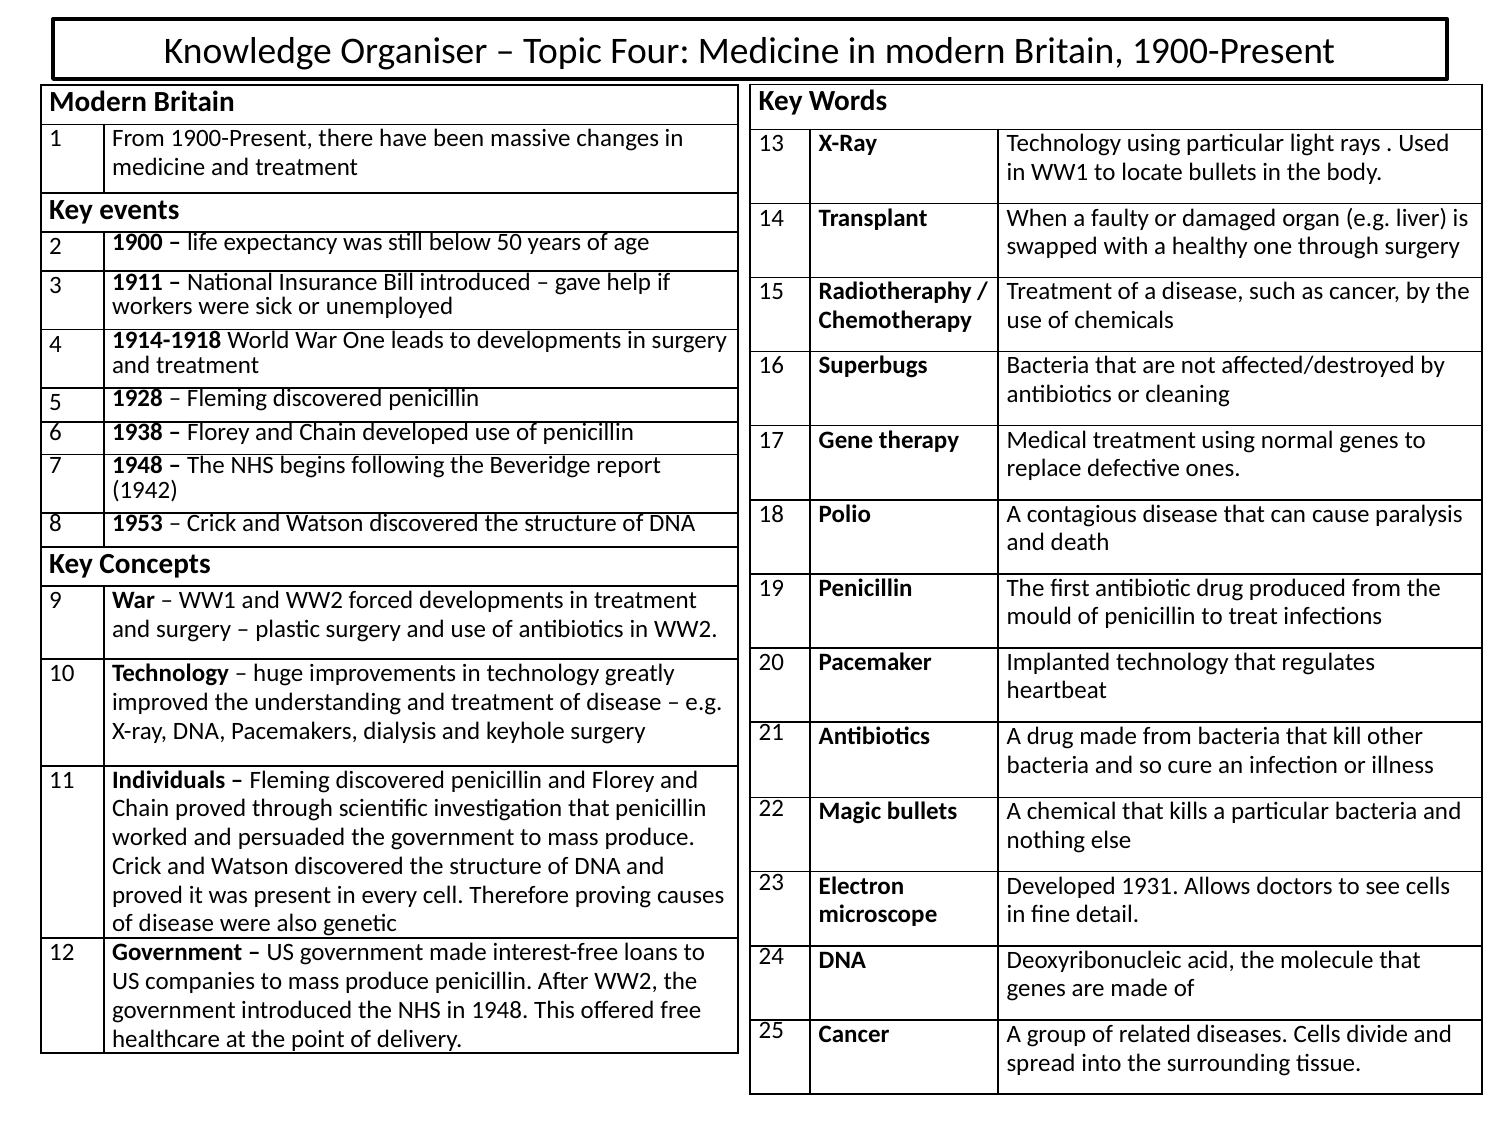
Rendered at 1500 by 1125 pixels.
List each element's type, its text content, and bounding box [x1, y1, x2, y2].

table_cell Pacemaker [811, 649, 997, 721]
table_cell Electron microscope [811, 872, 997, 945]
table_cell Transplant [811, 204, 997, 277]
table_cell A contagious disease that can cause paralysis and death [999, 501, 1481, 573]
table_cell 24 [751, 947, 809, 1019]
table_cell 1953 – Crick and Watson discovered the structure of DNA [105, 514, 737, 546]
table_cell Individuals – Fleming discovered penicillin and Florey and Chain proved through scientific investigation that penicillin worked and persuaded the government to mass produce. Crick and Watson discovered the structure of DNA and proved it was present in every cell. Therefore proving causes of disease were also genetic [105, 767, 737, 937]
table_cell 2 [42, 233, 103, 270]
table_cell Implanted technology that regulates heartbeat [999, 649, 1481, 721]
table_cell 20 [751, 649, 809, 721]
table_cell 15 [751, 278, 809, 351]
table_cell X-Ray [811, 130, 997, 203]
table_cell 1938 – Florey and Chain developed use of penicillin [105, 423, 737, 454]
table_cell Polio [811, 501, 997, 573]
table_cell 17 [751, 426, 809, 499]
table_cell Technology – huge improvements in technology greatly improved the understanding and treatment of disease – e.g. X-ray, DNA, Pacemakers, dialysis and keyhole surgery [105, 660, 737, 765]
table_cell 13 [751, 130, 809, 203]
table_cell 6 [42, 423, 103, 454]
table_cell Radiotheraphy /Chemotherapy [811, 278, 997, 351]
table_header Modern Britain [42, 86, 737, 124]
table_cell Gene therapy [811, 426, 997, 499]
table_cell Developed 1931. Allows doctors to see cells in fine detail. [999, 872, 1481, 945]
table_cell 25 [751, 1021, 809, 1093]
table_cell 16 [751, 352, 809, 425]
table_cell 8 [42, 514, 103, 546]
table_cell 12 [42, 939, 103, 1052]
table_cell Superbugs [811, 352, 997, 425]
table_cell 19 [751, 575, 809, 647]
table_cell When a faulty or damaged organ (e.g. liver) is swapped with a healthy one through surgery [999, 204, 1481, 277]
table_cell Magic bullets [811, 798, 997, 871]
table_cell 11 [42, 767, 103, 937]
table_cell DNA [811, 947, 997, 1019]
table_cell 1 [42, 125, 103, 192]
table_cell War – WW1 and WW2 forced developments in treatment and surgery – plastic surgery and use of antibiotics in WW2. [105, 587, 737, 658]
table_cell Cancer [811, 1021, 997, 1093]
table_cell 1928 – Fleming discovered penicillin [105, 389, 737, 421]
text_box Knowledge Organiser – Topic Four: Medicine in modern Britain, 1900-Present [51, 17, 1449, 81]
table_cell Penicillin [811, 575, 997, 647]
table_cell 4 [42, 330, 103, 387]
table_header Key Words [751, 85, 1481, 129]
table_cell 1911 – National Insurance Bill introduced – gave help if workers were sick or unemployed [105, 272, 737, 329]
table_cell 23 [751, 872, 809, 945]
table_cell 1914-1918 World War One leads to developments in surgery and treatment [105, 330, 737, 387]
table_cell Technology using particular light rays . Used in WW1 to locate bullets in the body. [999, 130, 1481, 203]
table_cell The first antibiotic drug produced from the mould of penicillin to treat infections [999, 575, 1481, 647]
table_cell 3 [42, 272, 103, 329]
table_cell A drug made from bacteria that kill other bacteria and so cure an infection or illness [999, 723, 1481, 797]
table_cell 22 [751, 798, 809, 871]
table_cell Treatment of a disease, such as cancer, by the use of chemicals [999, 278, 1481, 351]
table_cell Medical treatment using normal genes to replace defective ones. [999, 426, 1481, 499]
table_cell Deoxyribonucleic acid, the molecule that genes are made of [999, 947, 1481, 1019]
table_cell 9 [42, 587, 103, 658]
table_cell 7 [42, 455, 103, 512]
table_cell A chemical that kills a particular bacteria and nothing else [999, 798, 1481, 871]
table_cell Government – US government made interest-free loans to US companies to mass produce penicillin. After WW2, the government introduced the NHS in 1948. This offered free healthcare at the point of delivery. [105, 939, 737, 1052]
table_cell Bacteria that are not affected/destroyed by antibiotics or cleaning [999, 352, 1481, 425]
table_cell 21 [751, 723, 809, 797]
table_cell Antibiotics [811, 723, 997, 797]
table_cell 1948 – The NHS begins following the Beveridge report (1942) [105, 455, 737, 512]
table_cell 18 [751, 501, 809, 573]
table_cell 5 [42, 389, 103, 421]
table_cell 1900 – life expectancy was still below 50 years of age [105, 233, 737, 270]
table_cell 14 [751, 204, 809, 277]
table_cell Key events [42, 194, 737, 231]
table_cell 10 [42, 660, 103, 765]
table_cell A group of related diseases. Cells divide and spread into the surrounding tissue. [999, 1021, 1481, 1093]
table_cell Key Concepts [42, 548, 737, 585]
table_cell From 1900-Present, there have been massive changes in medicine and treatment [105, 125, 737, 192]
